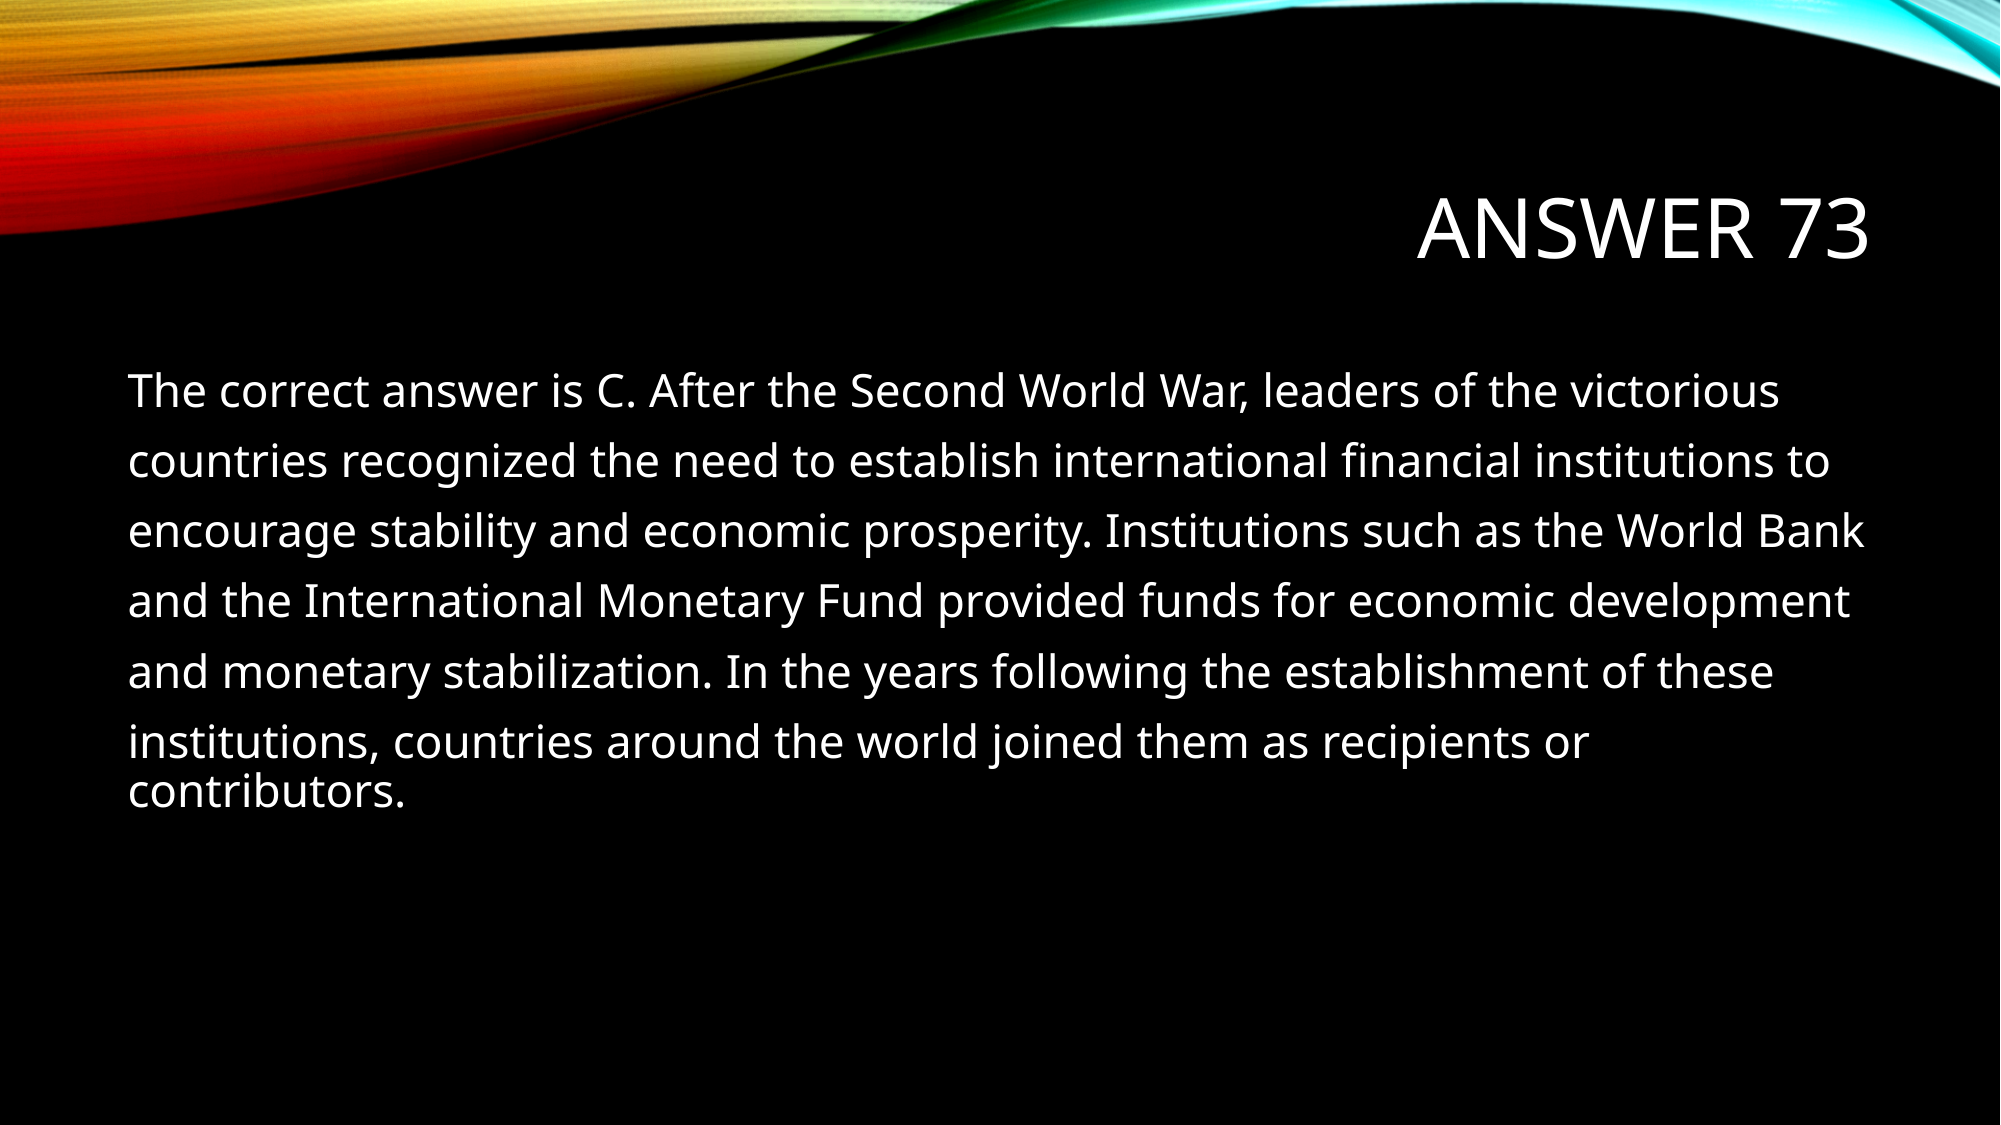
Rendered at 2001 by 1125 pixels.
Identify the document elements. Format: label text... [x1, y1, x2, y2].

picture [0, 0, 2000, 237]
title Answer 73 [474, 125, 1888, 338]
list The correct answer is C. After the Second World War, leaders of the victorious countries recognized the need to establish international financial institutions to encourage stability and economic prosperity. Institutions such as the World Bank and the International Monetary Fund provided funds for economic development and monetary stabilization. In the years following the establishment of these institutions, countries around the world joined them as recipients or contributors. [112, 360, 1888, 1021]
